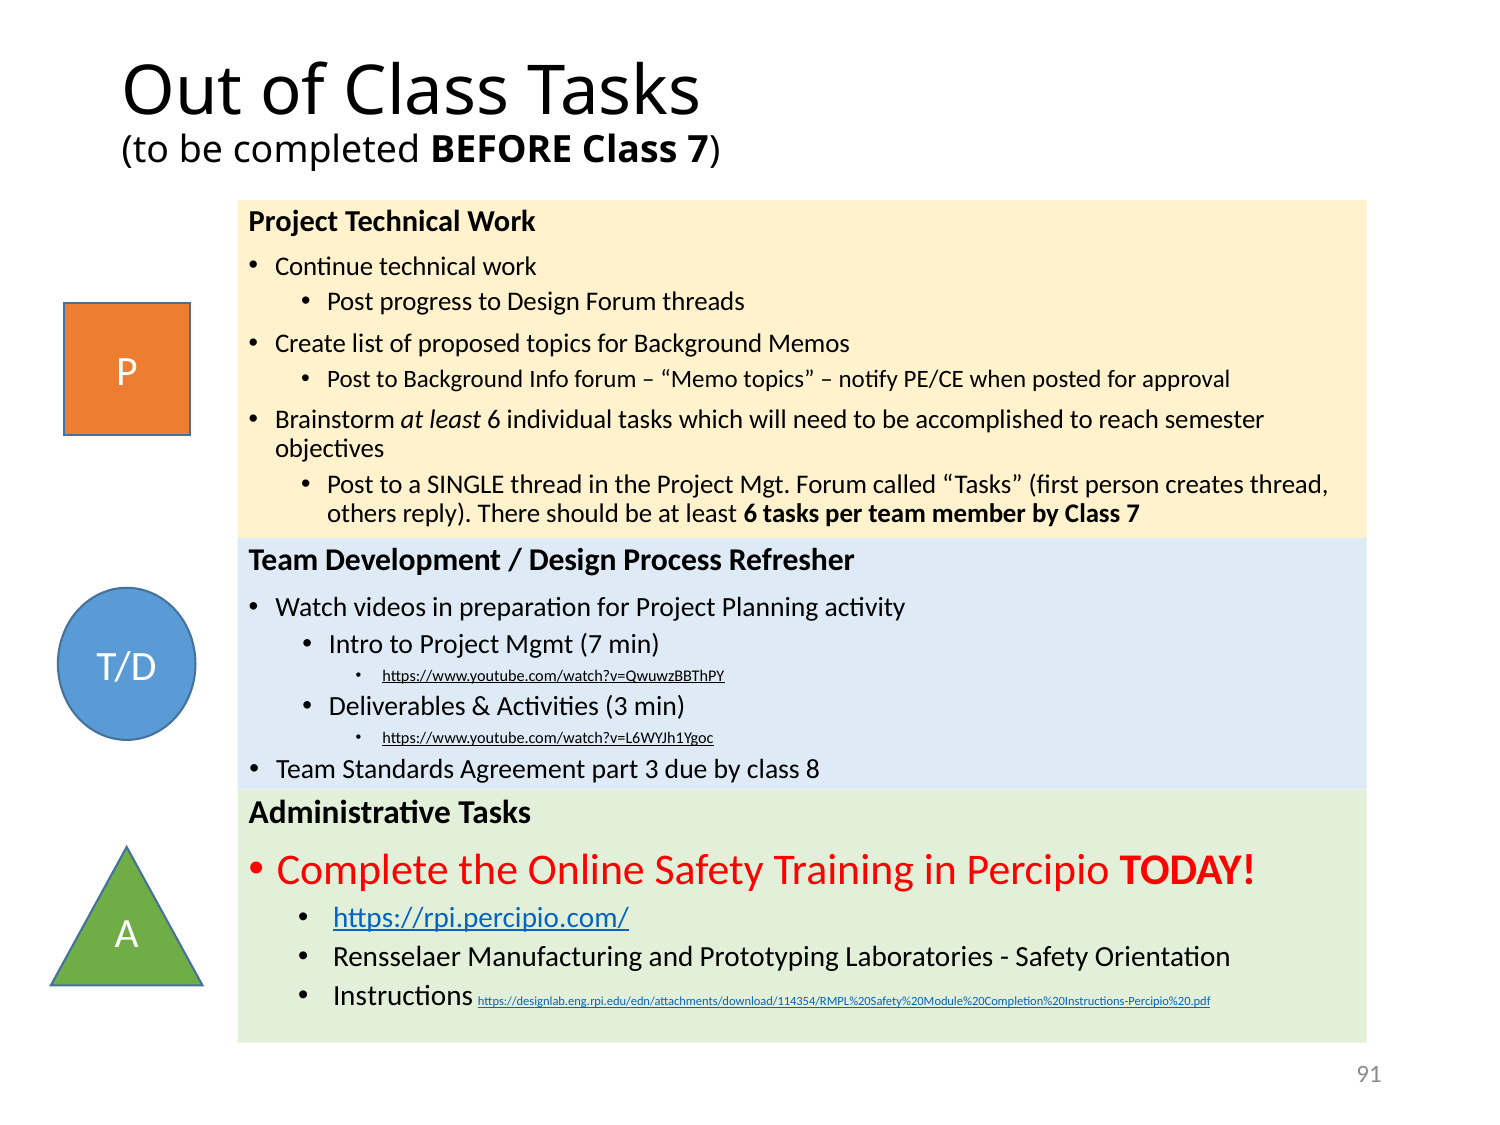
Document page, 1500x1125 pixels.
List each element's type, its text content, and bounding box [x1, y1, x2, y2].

text_box P [63, 302, 191, 436]
text_box A [49, 844, 205, 987]
title Out of Class Tasks (to be completed BEFORE Class 7) [106, 40, 1401, 186]
text_box Team Development / Design Process Refresher Watch videos in preparation for Project Planning activity Intro to Project Mgmt (7 min) https://www.youtube.com/watch?v=QwuwzBBThPY Deliverables & Activities (3 min) https://www.youtube.com/watch?v=L6WYJh1Ygoc Team Standards Agreement part 3 due by class 8 [237, 537, 1367, 789]
text_box Administrative Tasks Complete the Online Safety Training in Percipio TODAY! https://rpi.percipio.com/ Rensselaer Manufacturing and Prototyping Laboratories - Safety Orientation Instructions https://designlab.eng.rpi.edu/edn/attachments/download/114354/RMPL%20Safety%20Module%20Completion%20Instructions-Percipio%20.pdf [237, 789, 1367, 1043]
text_box T/D [56, 586, 197, 741]
text_box Project Technical Work Continue technical work Post progress to Design Forum threads Create list of proposed topics for Background Memos Post to Background Info forum – “Memo topics” – notify PE/CE when posted for approval Brainstorm at least 6 individual tasks which will need to be accomplished to reach semester objectives Post to a SINGLE thread in the Project Mgt. Forum called “Tasks” (first person creates thread, others reply). There should be at least 6 tasks per team member by Class 7 [237, 200, 1367, 537]
slide_number 91 [1059, 1042, 1397, 1103]
